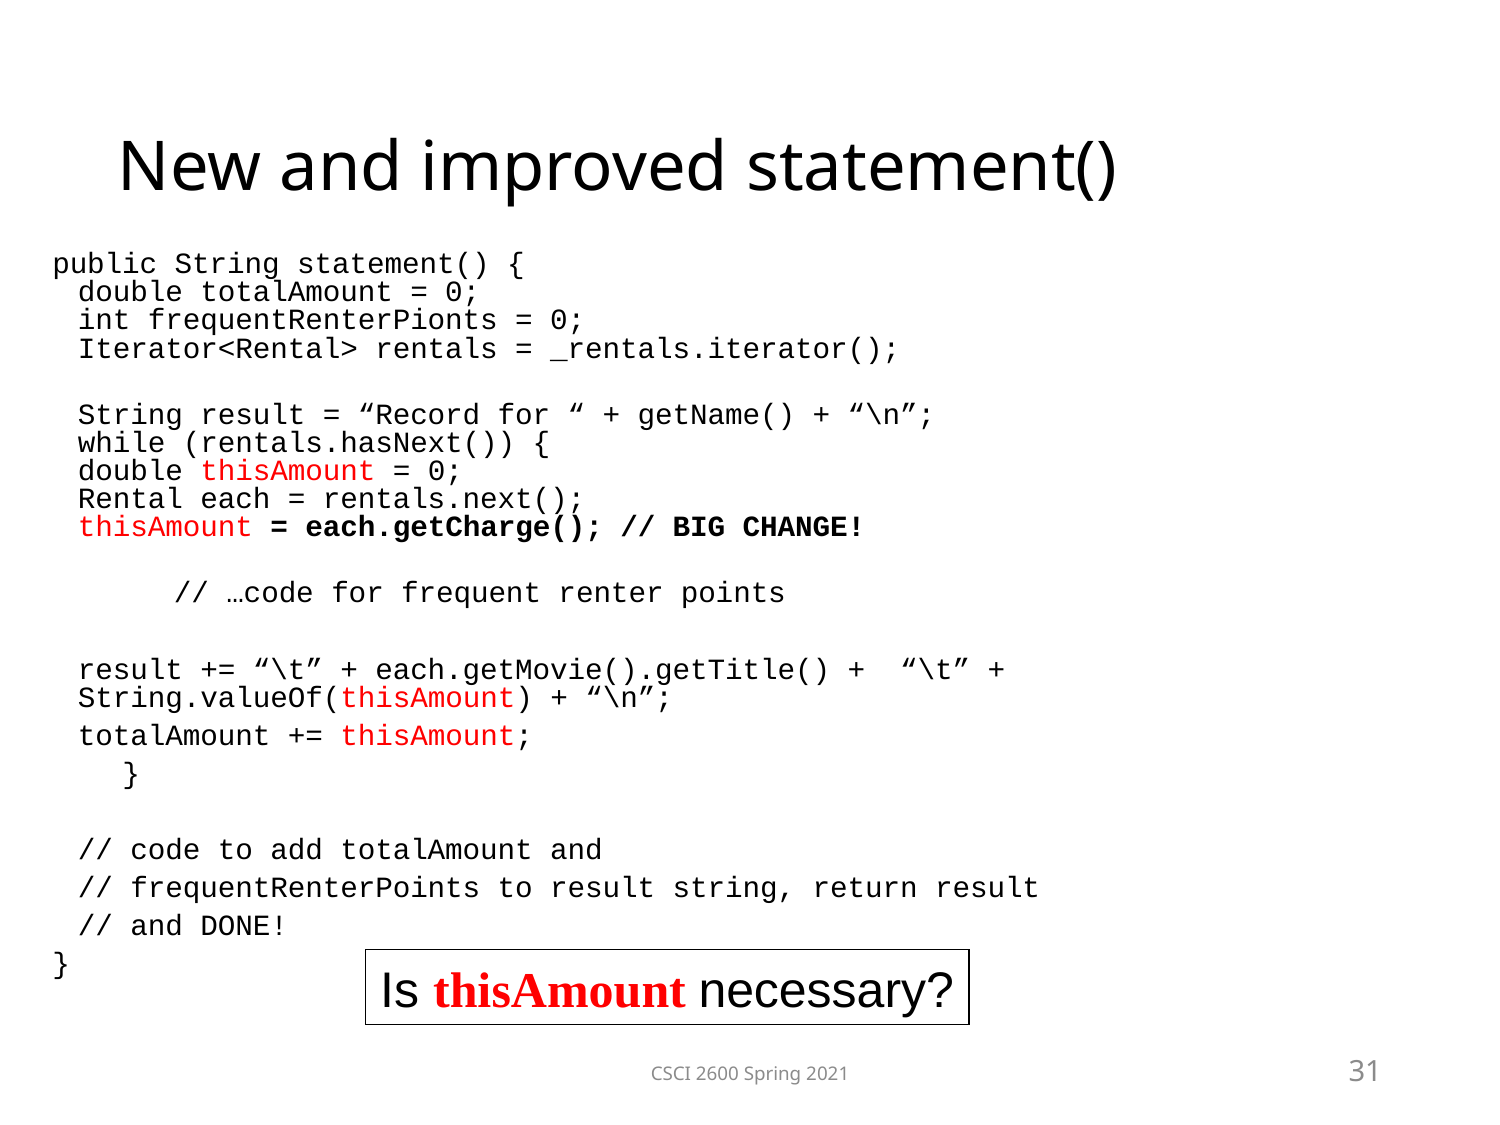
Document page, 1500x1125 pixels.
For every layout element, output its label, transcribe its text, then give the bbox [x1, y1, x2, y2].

text_box public String statement() { double totalAmount = 0; int frequentRenterPionts = 0; Iterator<Rental> rentals = _rentals.iterator(); String result = “Record for “ + getName() + “\n”; while (rentals.hasNext()) { double thisAmount = 0; Rental each = rentals.next(); thisAmount = each.getCharge(); // BIG CHANGE! // …code for frequent renter points result += “\t” + each.getMovie().getTitle() + “\t” + String.valueOf(thisAmount) + “\n”; totalAmount += thisAmount; } // code to add totalAmount and // frequentRenterPoints to result string, return result // and DONE! } [37, 244, 1469, 988]
text_box Is thisAmount necessary? [365, 949, 969, 1025]
text_box New and improved statement() [103, 59, 1397, 244]
text_box 31 [1059, 1042, 1397, 1103]
text_box CSCI 2600 Spring 2021 [496, 1042, 1003, 1103]
